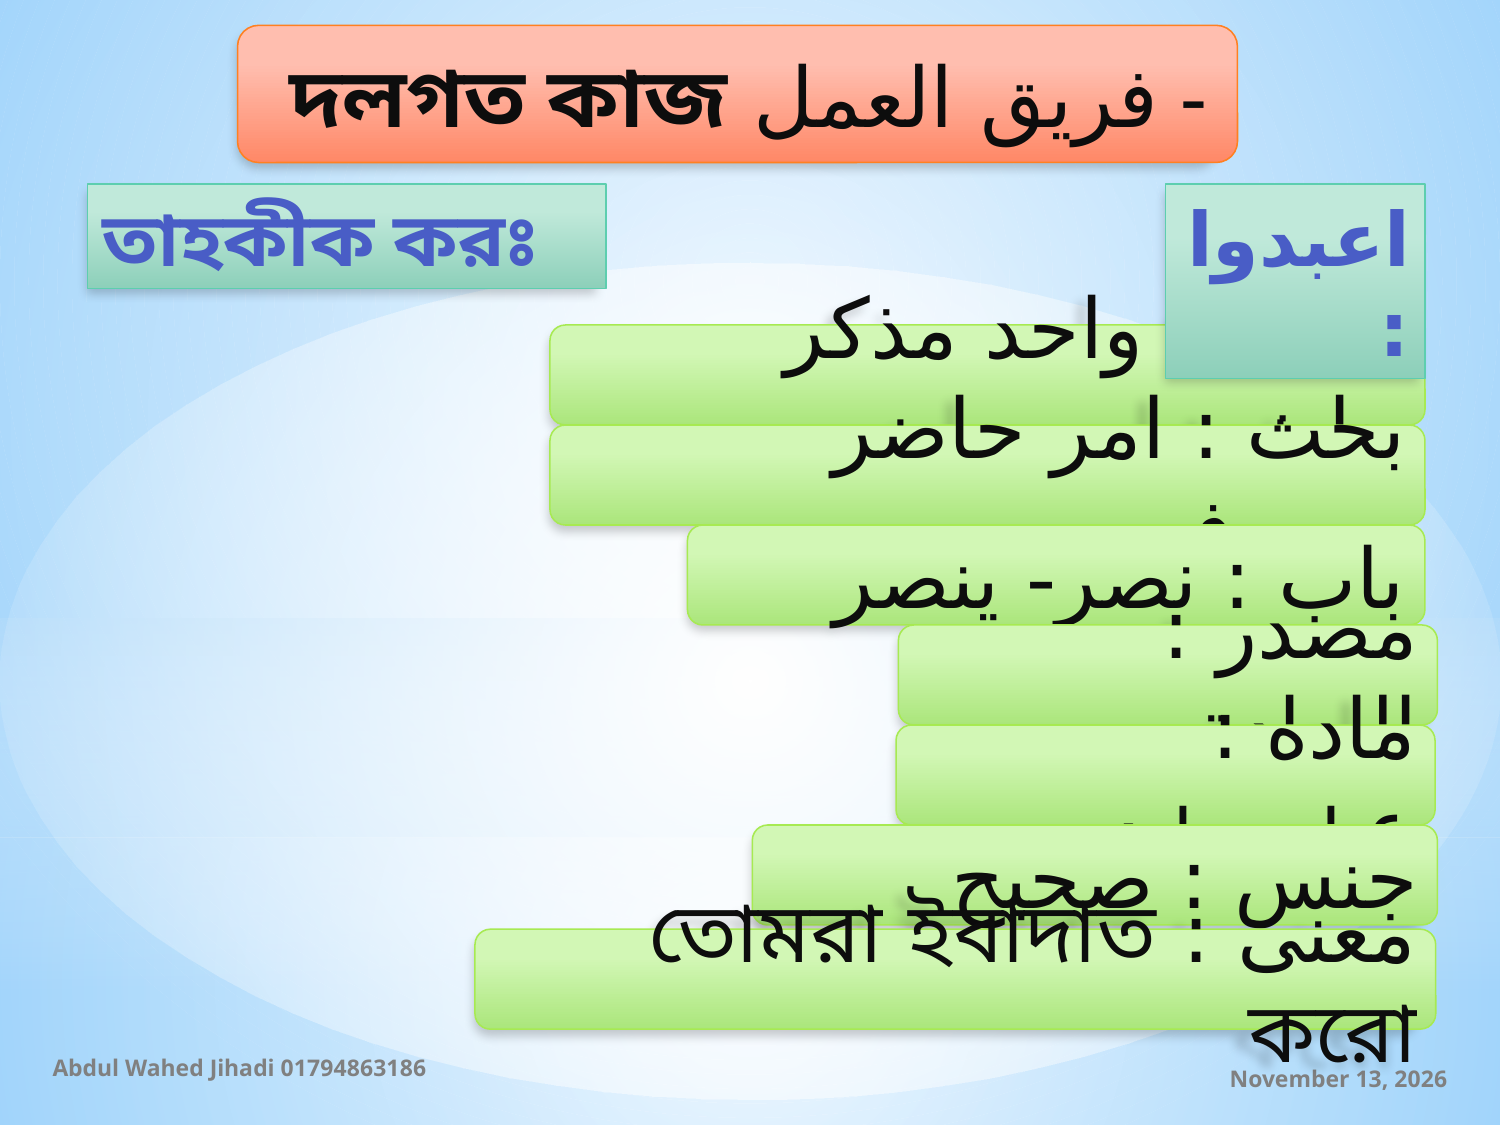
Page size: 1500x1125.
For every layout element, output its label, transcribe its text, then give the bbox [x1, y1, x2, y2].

text_box اعبدوا : [1165, 183, 1426, 379]
text_box معنى : তোমরা ইবাদাত করো [474, 928, 1437, 1030]
text_box ماده : ع+ب+د [895, 724, 1436, 824]
text_box باب : نصر- ينصر [686, 524, 1426, 626]
text_box দলগত কাজ فريق العمل - [236, 24, 1239, 164]
footer Abdul Wahed Jihadi 01794863186 [37, 1037, 588, 1098]
text_box তাহকীক করঃ [87, 183, 607, 289]
text_box صيغة : واحد مذكر حاضر [549, 324, 1426, 425]
text_box مصدر : العبادة [897, 624, 1439, 725]
text_box جنس : صحيح [751, 824, 1439, 926]
text_box بحث : امر حاضر معروف [549, 424, 1426, 526]
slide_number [1050, 1050, 1463, 1110]
